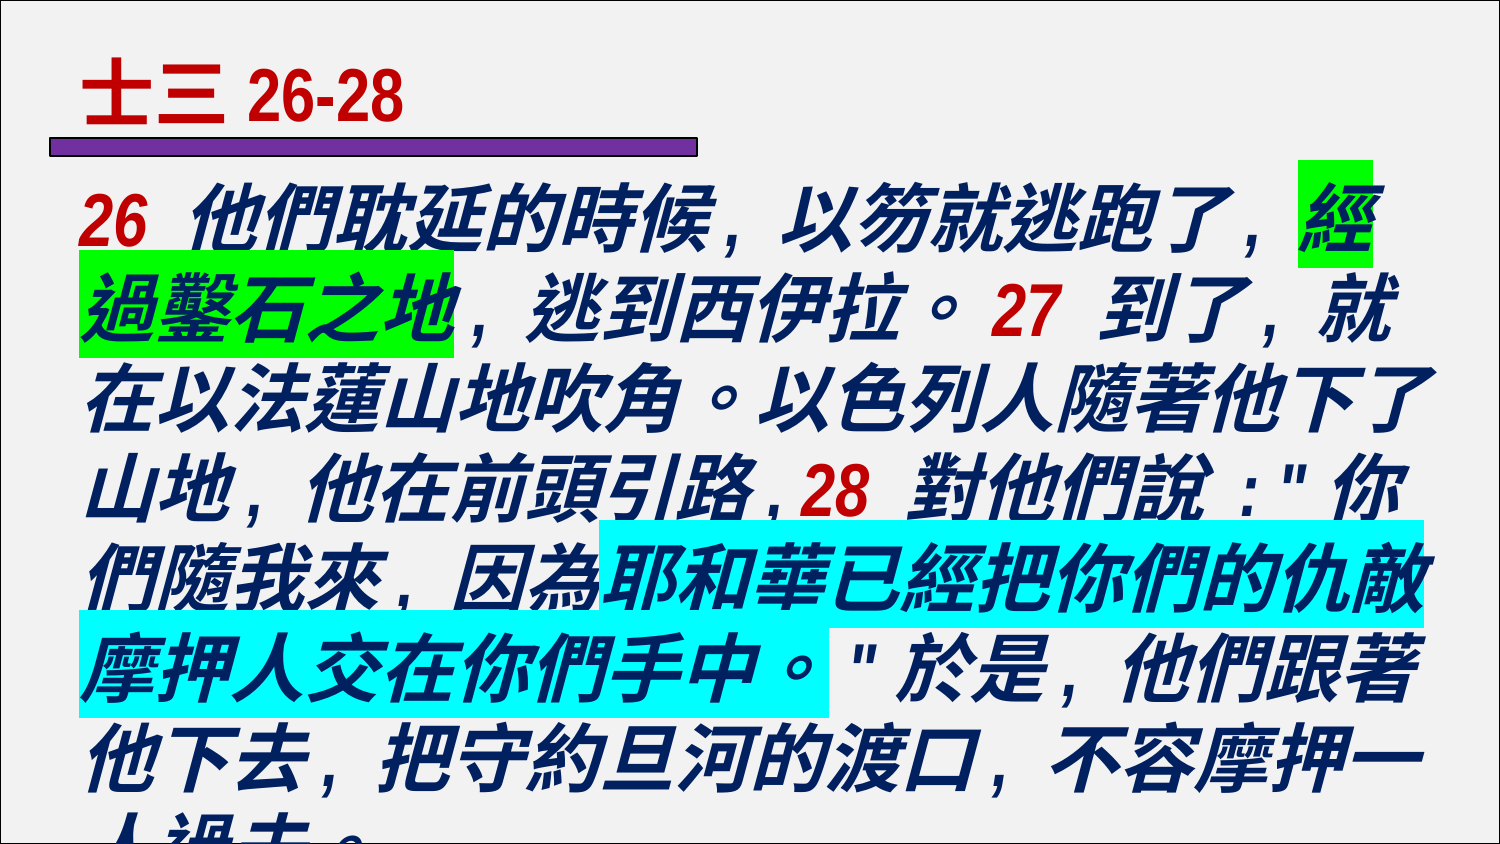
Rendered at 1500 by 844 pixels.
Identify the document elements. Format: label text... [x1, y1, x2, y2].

text_box [0, 0, 1500, 844]
text_box 士三26-28 26 他們耽延的時候, 以笏就逃跑了, 經過鑿石之地, 逃到西伊拉。27 到了, 就在以法蓮山地吹角。以色列人隨著他下了山地, 他在前頭引路, 28 對他們說 : "你們隨我來, 因為耶和華已經把你們的仇敵摩押人交在你們手中。"於是, 他們跟著他下去, 把守約旦河的渡口, 不容摩押一人過去。 [67, 41, 1442, 844]
text_box [50, 138, 67, 156]
